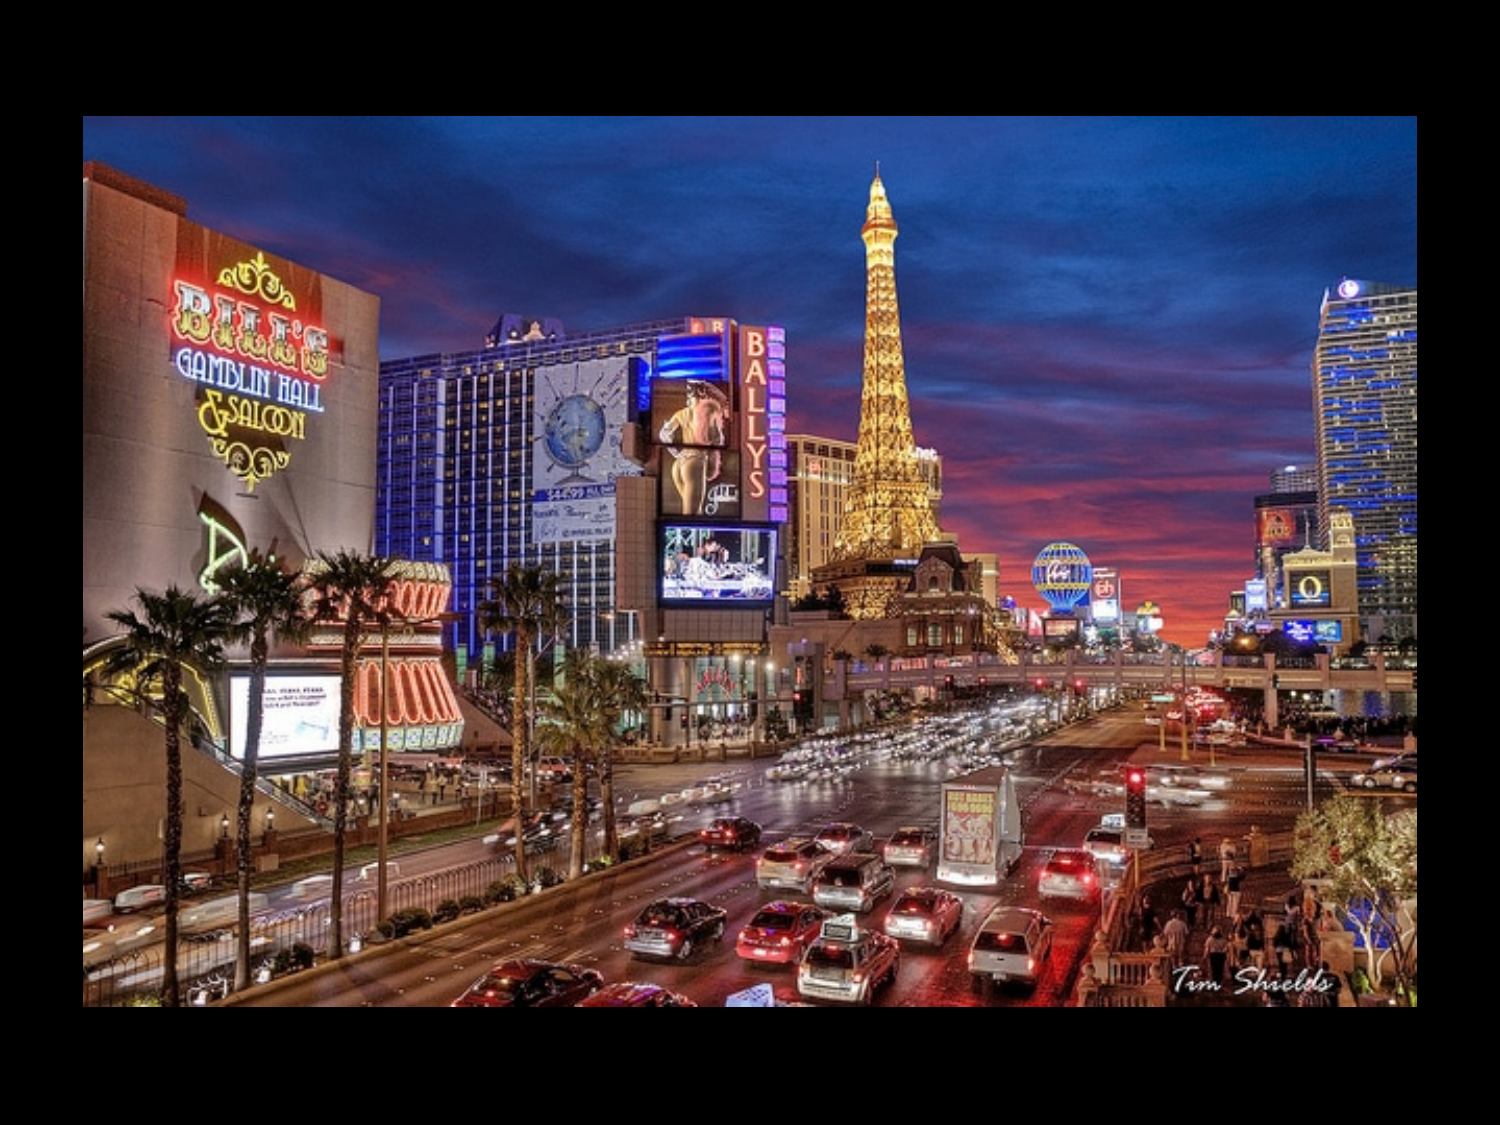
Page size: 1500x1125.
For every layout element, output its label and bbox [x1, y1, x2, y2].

picture [83, 116, 1417, 1007]
